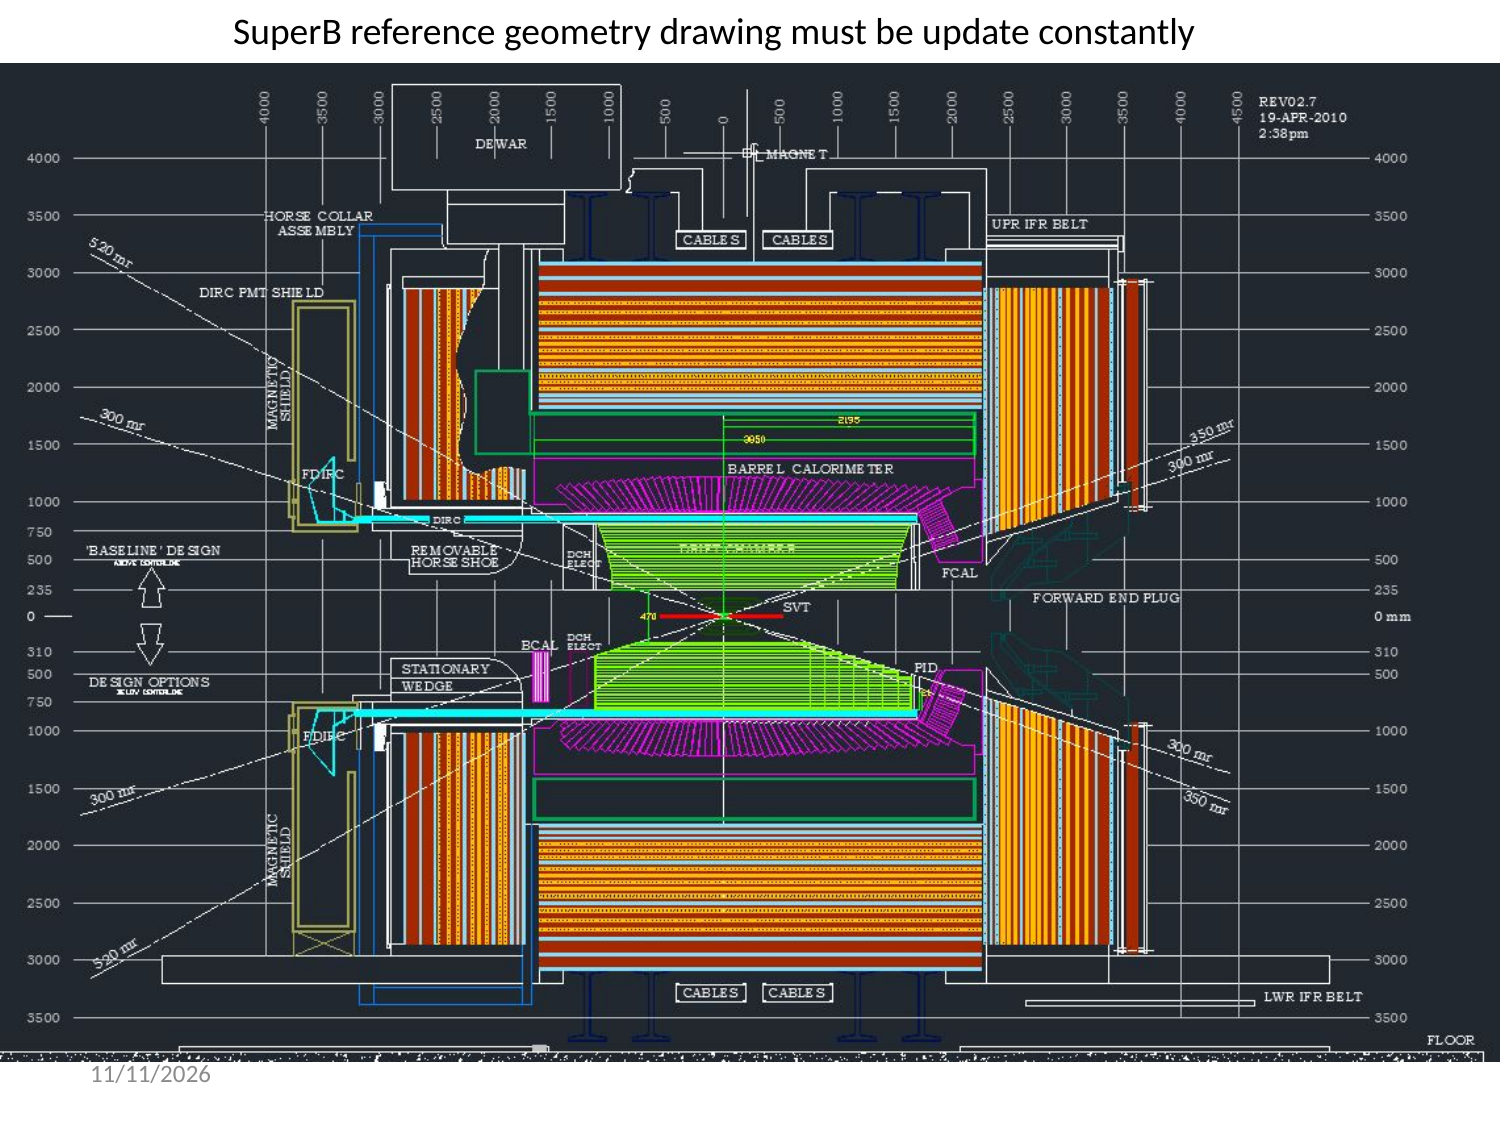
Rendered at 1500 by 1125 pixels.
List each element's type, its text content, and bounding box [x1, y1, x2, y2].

text_box SuperB reference geometry drawing must be update constantly [218, 0, 1282, 60]
picture [0, 63, 1500, 1062]
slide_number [75, 1070, 425, 1103]
